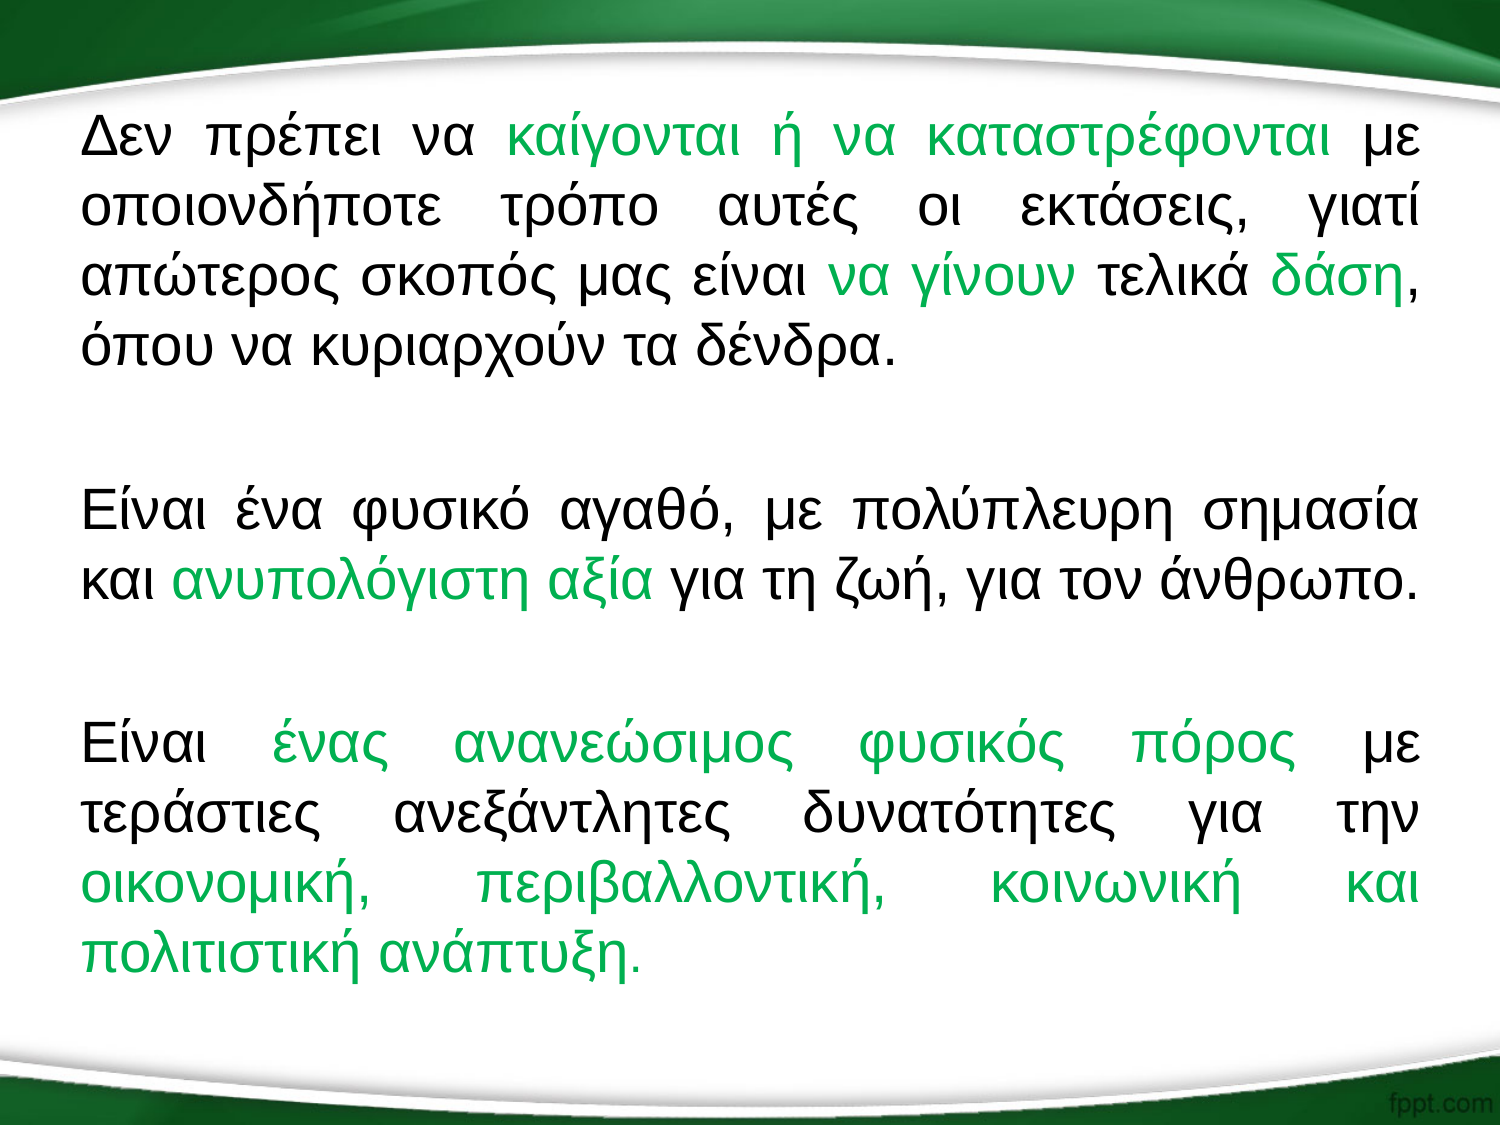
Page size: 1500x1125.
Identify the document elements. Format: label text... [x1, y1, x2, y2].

list Δεν πρέπει να καίγονται ή να καταστρέφονται με οποιονδήποτε τρόπο αυτές οι εκτάσεις, γιατί απώτερος σκοπός μας είναι να γίνουν τελικά δάση, όπου να κυριαρχούν τα δένδρα. Είναι ένα φυσικό αγαθό, με πολύπλευρη σημασία και ανυπολόγιστη αξία για τη ζωή, για τον άνθρωπο. Είναι ένας ανανεώσιμος φυσικός πόρος με τεράστιες ανεξάντλητες δυνατότητες για την οικονομική, περιβαλλοντική, κοινωνική και πολιτιστική ανάπτυξη. [64, 89, 1438, 1071]
picture [0, 0, 1500, 1125]
